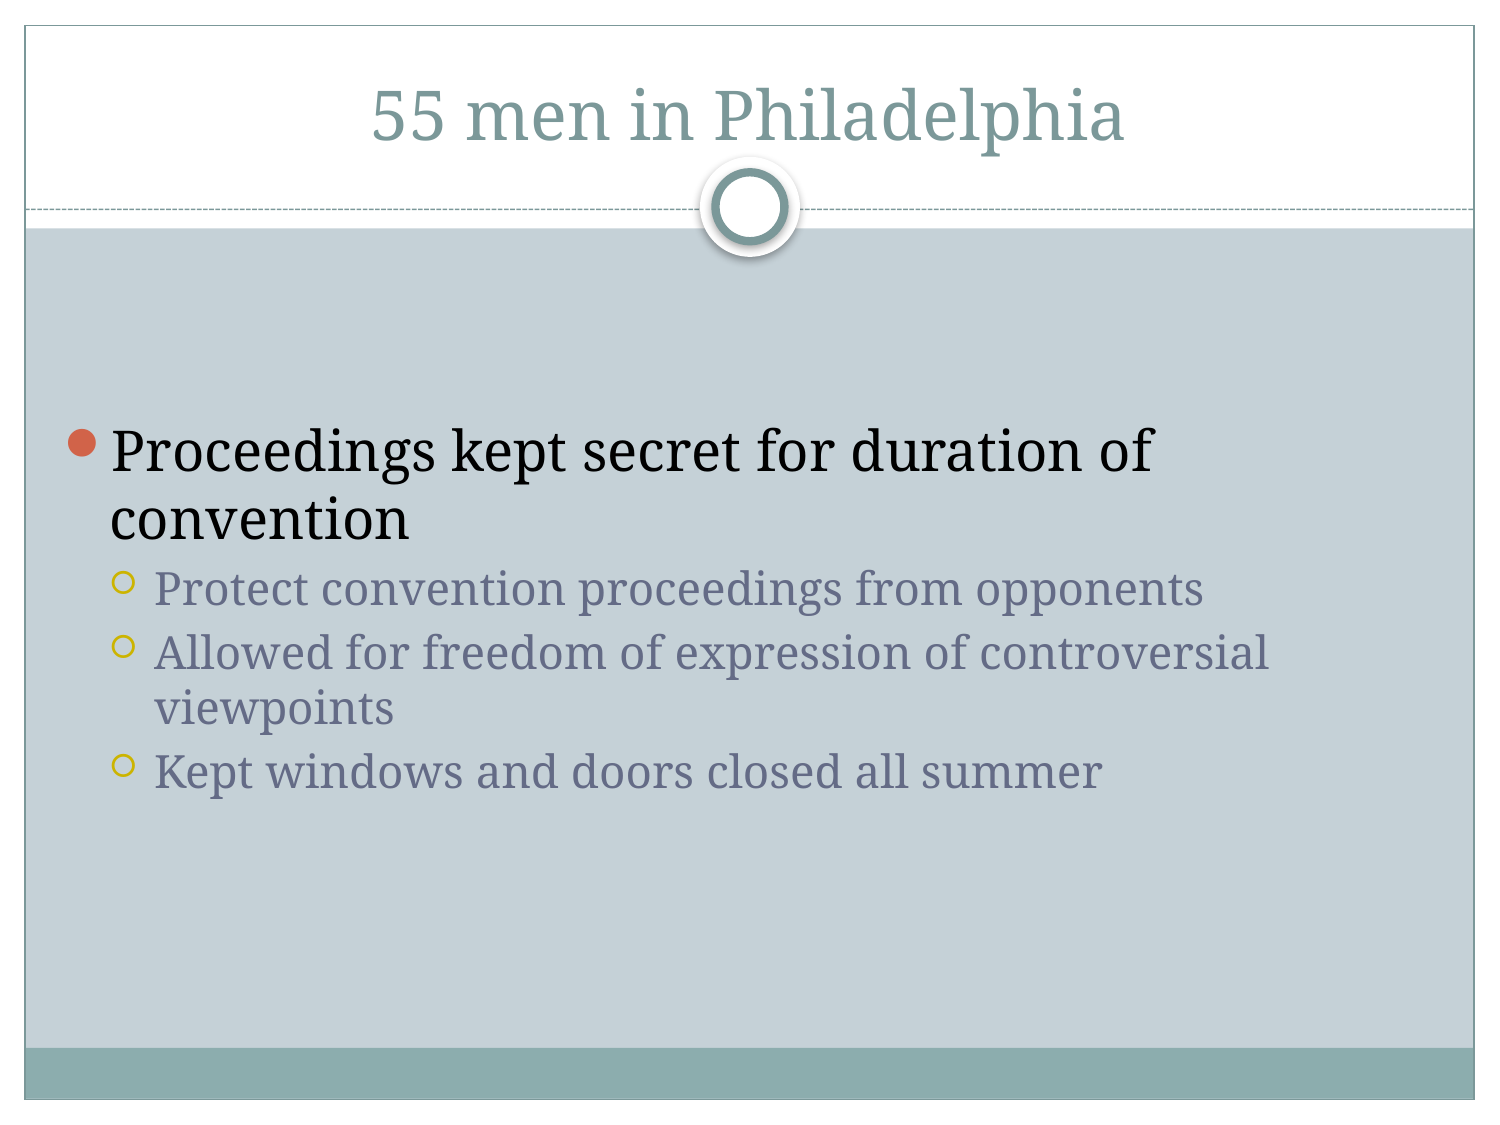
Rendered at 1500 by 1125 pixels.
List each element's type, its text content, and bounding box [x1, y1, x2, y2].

list Proceedings kept secret for duration of convention Protect convention proceedings from opponents Allowed for freedom of expression of controversial viewpoints Kept windows and doors closed all summer [49, 250, 1445, 1001]
title 55 men in Philadelphia [49, 37, 1450, 162]
